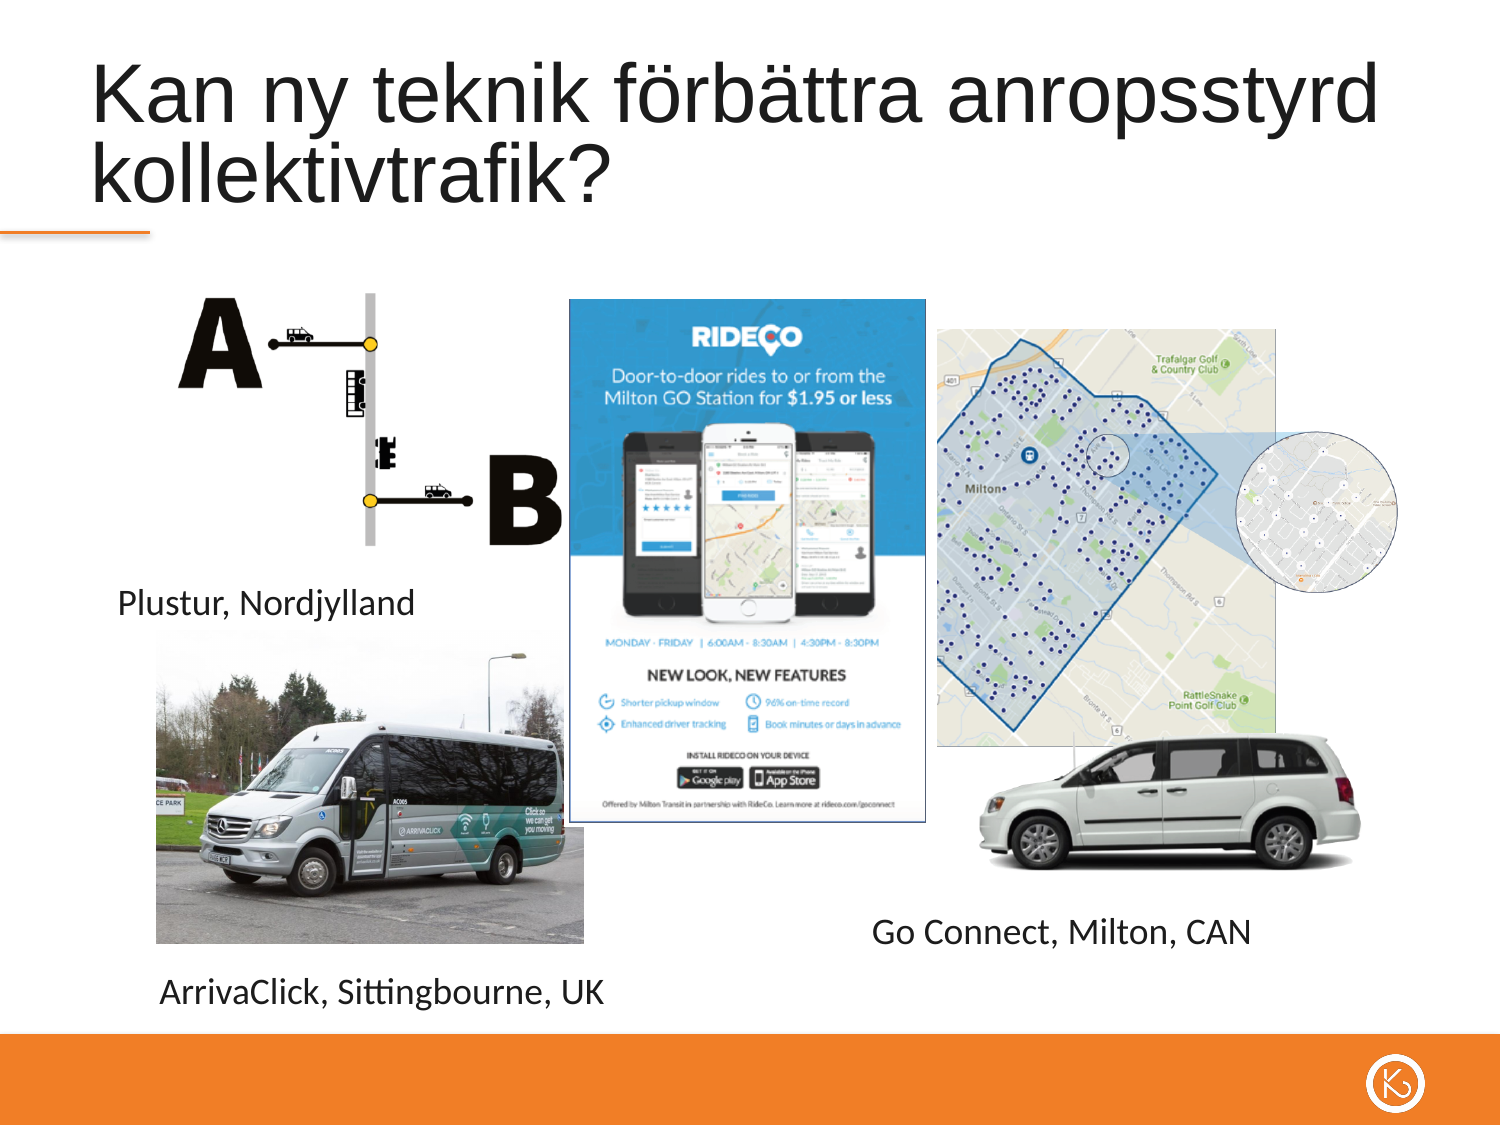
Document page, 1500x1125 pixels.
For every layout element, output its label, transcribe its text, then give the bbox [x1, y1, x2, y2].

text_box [811, 328, 1400, 961]
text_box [102, 229, 707, 632]
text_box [144, 639, 668, 1021]
title Kan ny teknik förbättra anropsstyrd kollektivtrafik? [75, 45, 1425, 233]
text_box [564, 299, 936, 826]
picture [1366, 1054, 1425, 1113]
